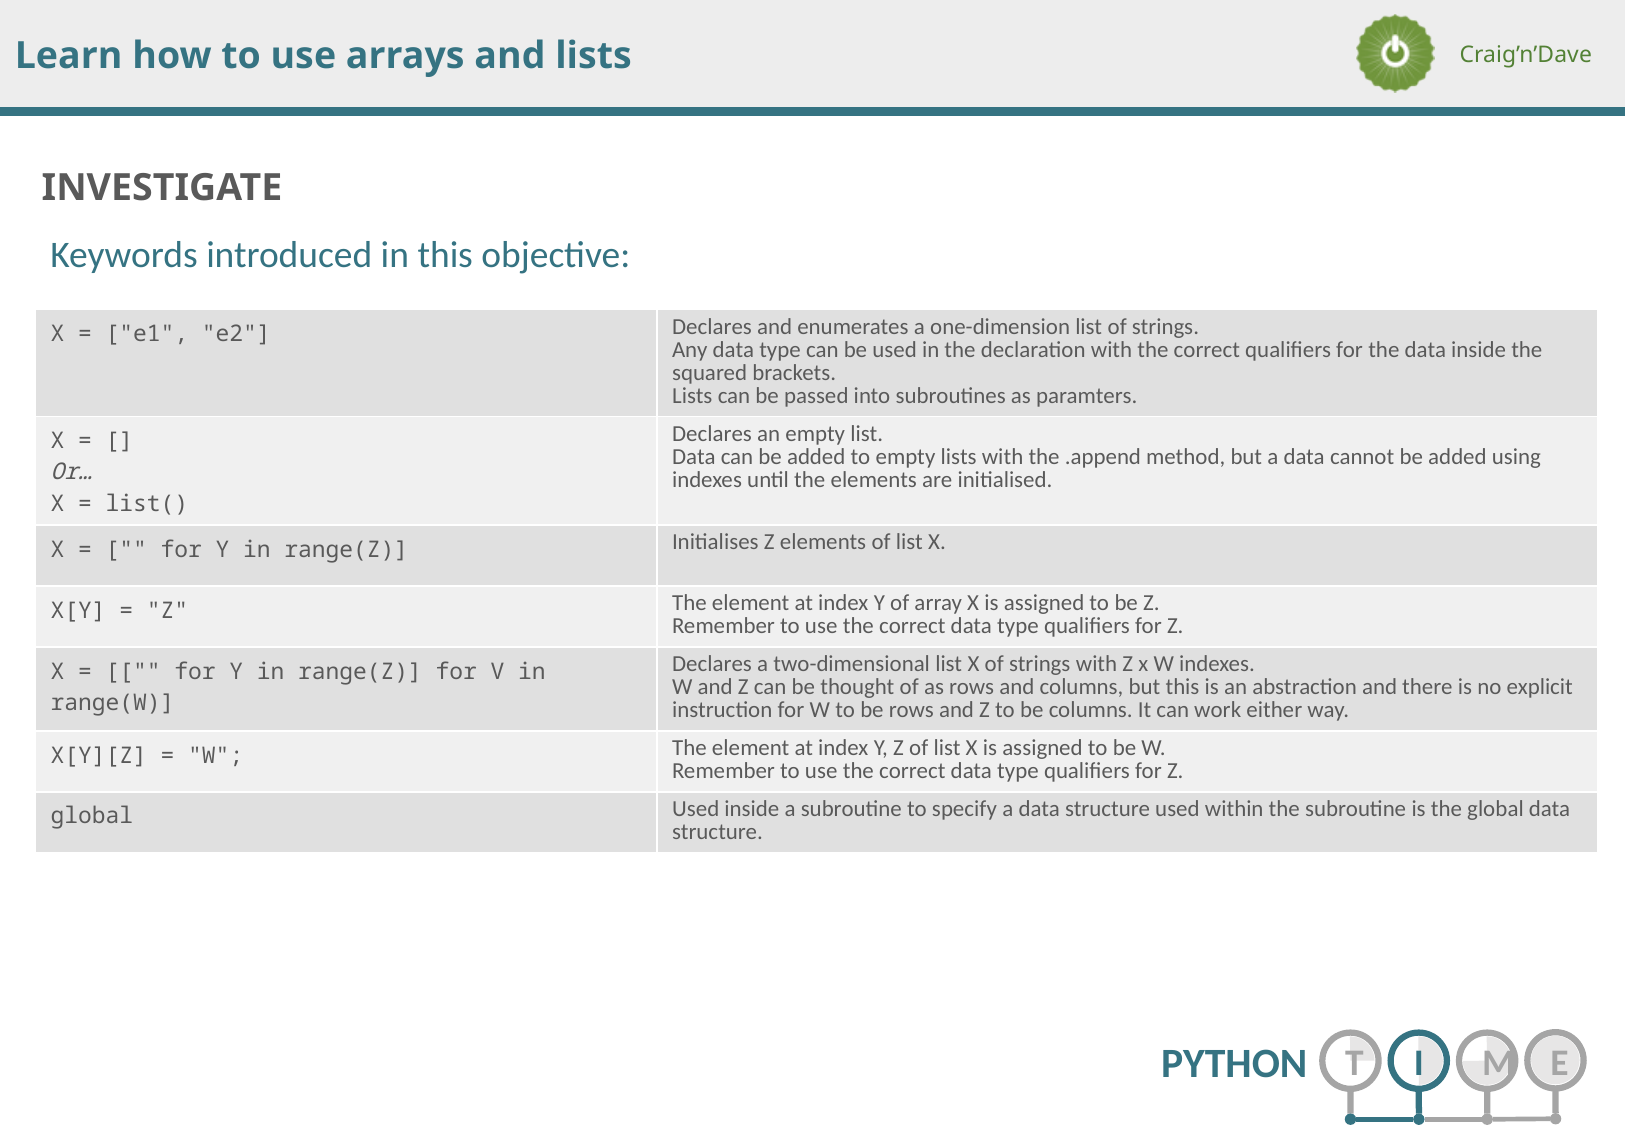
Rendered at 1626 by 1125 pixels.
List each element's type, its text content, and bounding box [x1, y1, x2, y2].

table_cell The element at index Y, Z of list X is assigned to be W. Remember to use the correct data type qualifiers for Z. [658, 732, 1597, 791]
table_cell X = [["" for Y in range(Z)] for V in range(W)] [36, 648, 656, 730]
table_cell X[Y] = "Z" [36, 587, 656, 646]
table_cell Initialises Z elements of list X. [658, 526, 1597, 585]
table_cell X = ["" for Y in range(Z)] [36, 526, 656, 585]
table_cell The element at index Y of array X is assigned to be Z. Remember to use the correct data type qualifiers for Z. [658, 587, 1597, 646]
list Keywords introduced in this objective: [35, 227, 1584, 290]
table_cell Declares a two-dimensional list X of strings with Z x W indexes. W and Z can be thought of as rows and columns, but this is an abstraction and there is no explicit instruction for W to be rows and Z to be columns. It can work either way. [658, 648, 1597, 730]
table_cell X[Y][Z] = "W"; [36, 732, 656, 791]
table_header X = ["e1", "e2"] [36, 310, 656, 416]
table_cell global [36, 793, 656, 852]
table_cell X = [] Or… X = list() [36, 417, 656, 524]
table_cell Used inside a subroutine to specify a data structure used within the subroutine is the global data structure. [658, 793, 1597, 852]
picture [1356, 14, 1435, 93]
table_cell Declares an empty list. Data can be added to empty lists with the .append method, but a data cannot be added using indexes until the elements are initialised. [658, 417, 1597, 524]
table_header Declares and enumerates a one-dimension list of strings. Any data type can be used in the declaration with the correct qualifiers for the data inside the squared brackets. Lists can be passed into subroutines as paramters. [658, 310, 1597, 416]
